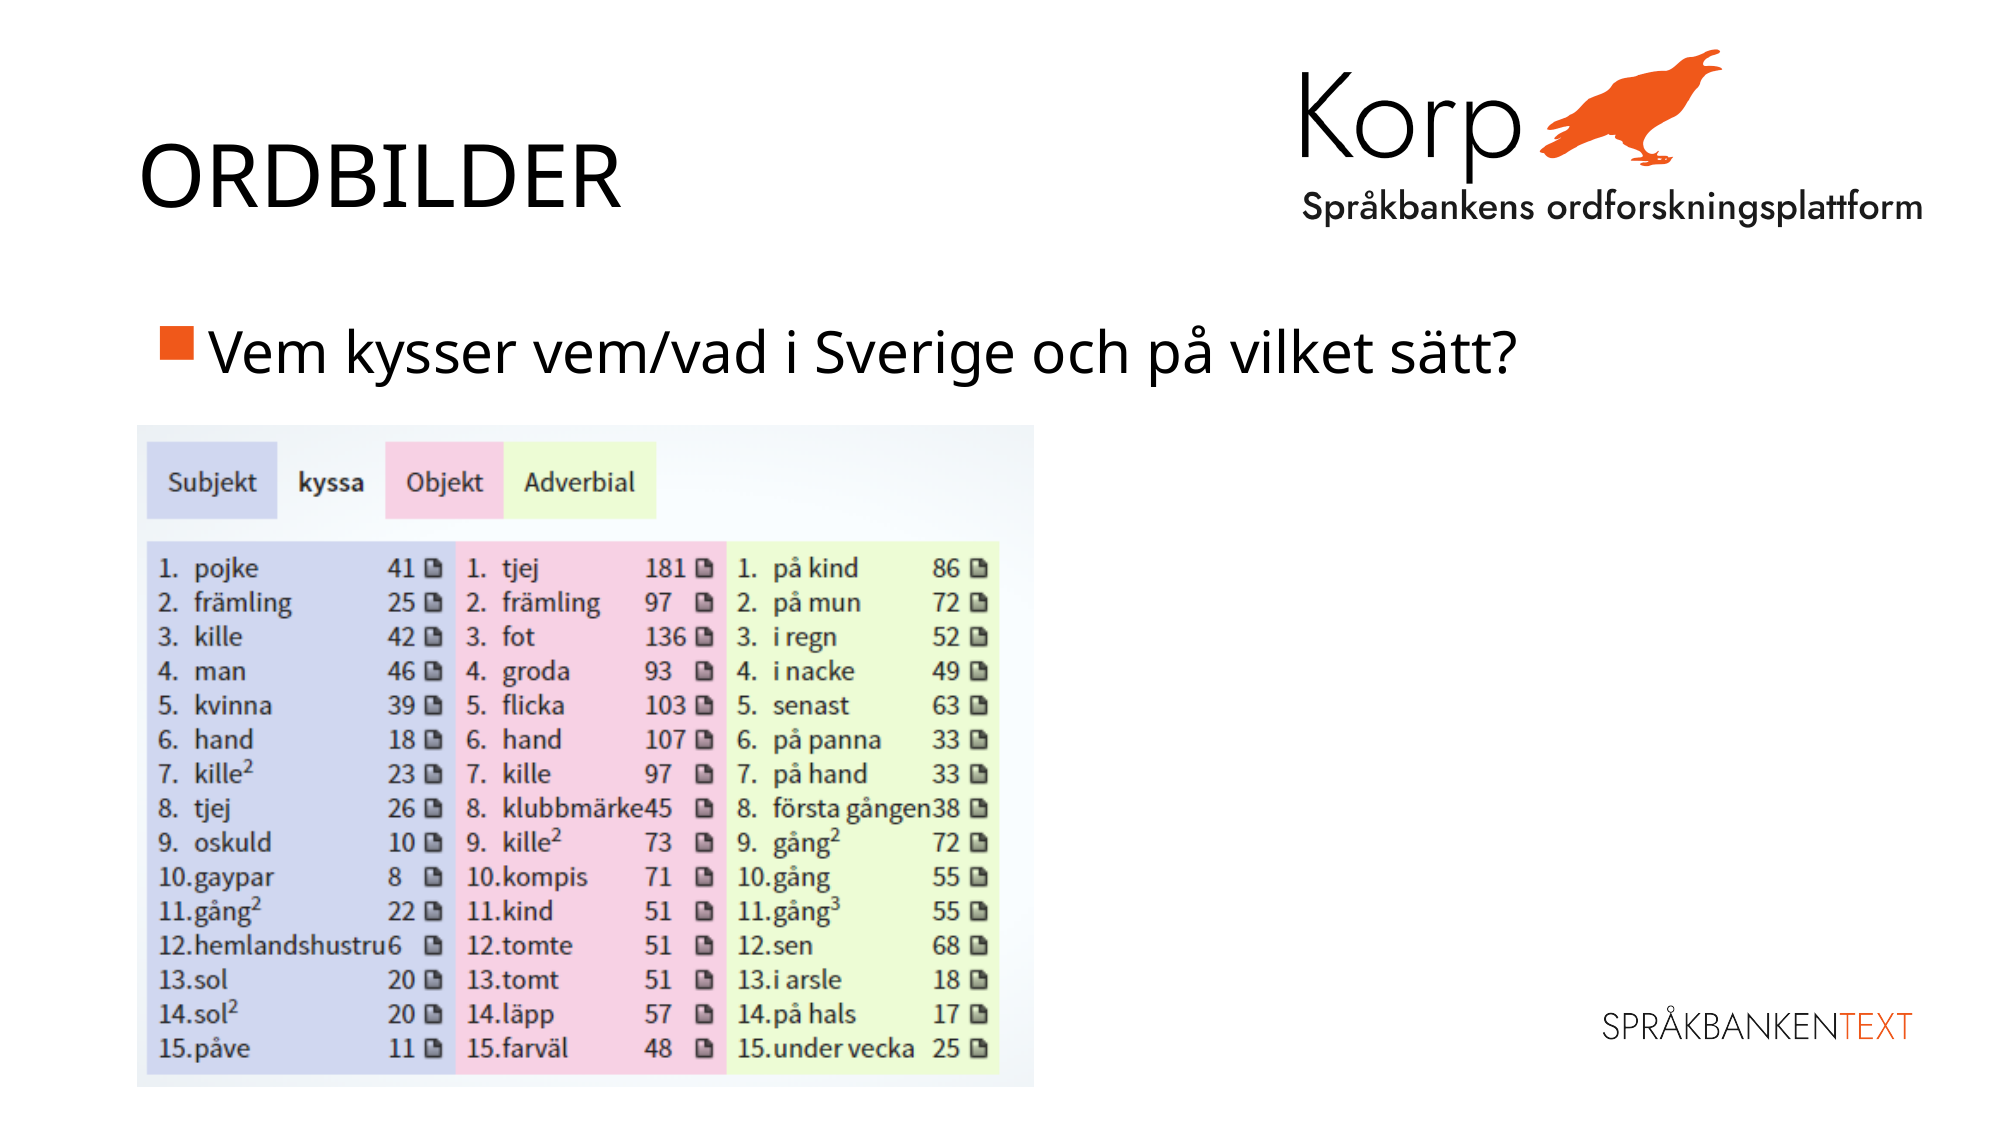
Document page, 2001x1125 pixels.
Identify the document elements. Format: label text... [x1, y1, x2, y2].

picture [1291, 29, 1937, 241]
list Vem kysser vem/vad i Sverige och på vilket sätt? [137, 322, 1861, 945]
picture [137, 425, 1034, 1087]
title Ordbilder [137, 109, 1291, 236]
picture [1600, 998, 1959, 1125]
